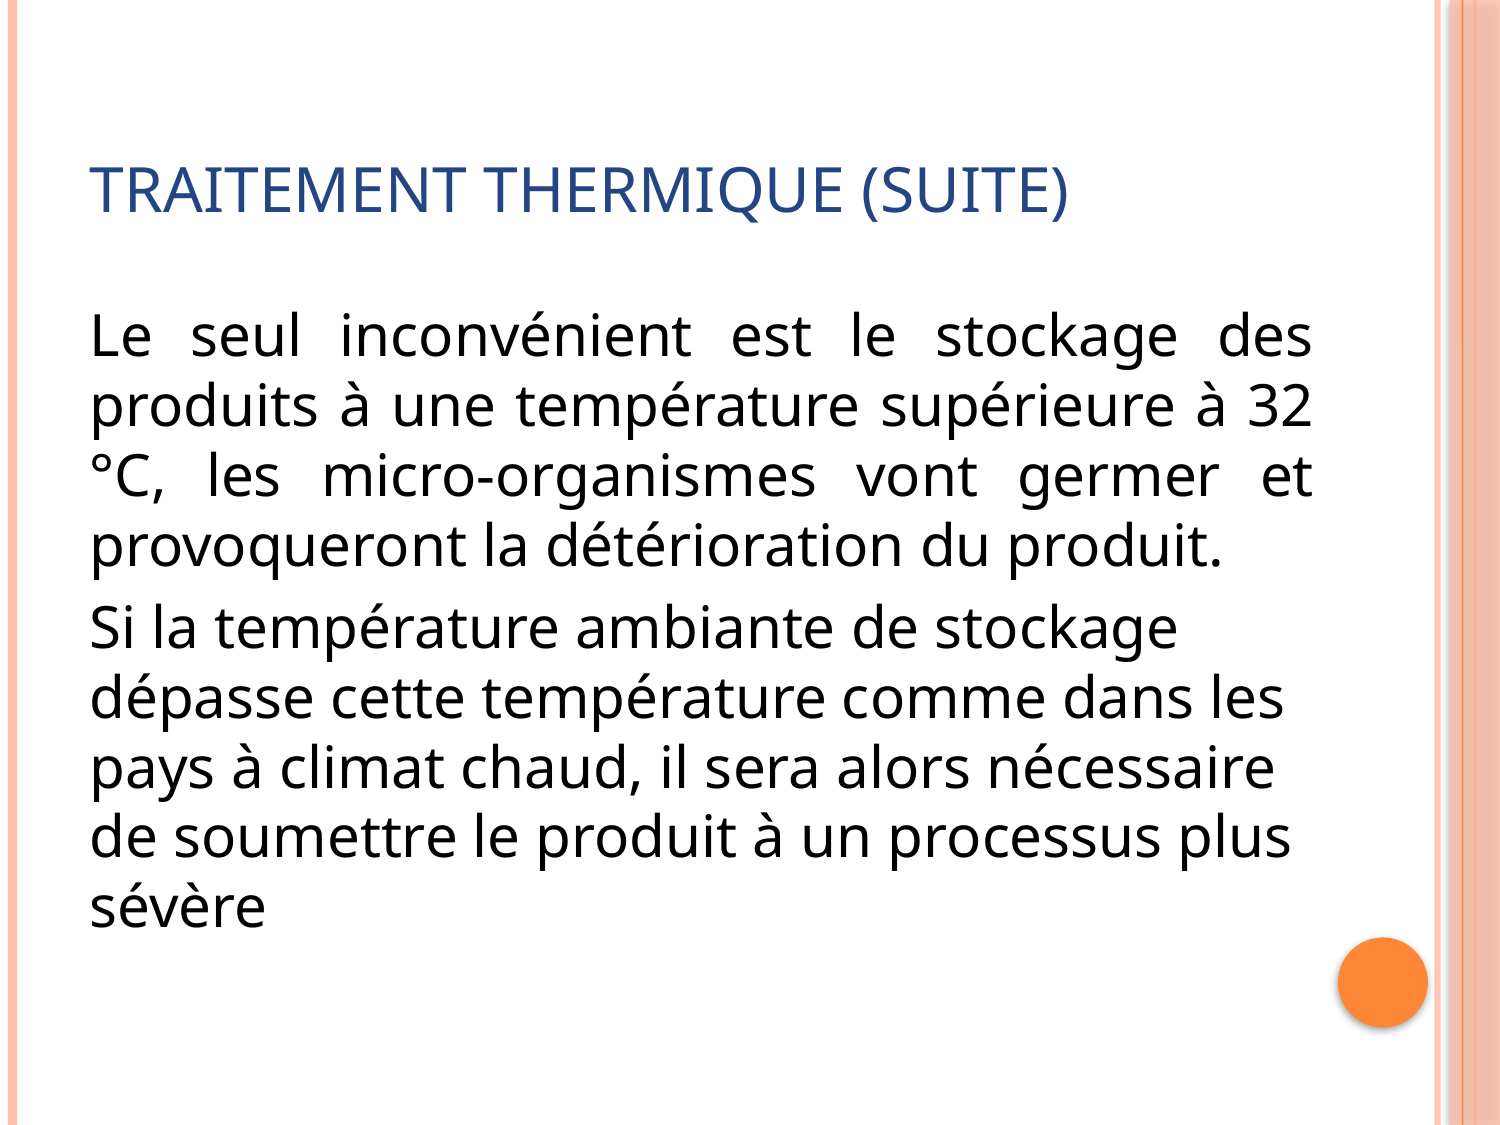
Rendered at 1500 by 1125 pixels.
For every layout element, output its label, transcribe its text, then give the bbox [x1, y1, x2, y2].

title Traitement thermique (suite) [75, 45, 1300, 233]
list Le seul inconvénient est le stockage des produits à une température supérieure à 32 °C, les micro-organismes vont germer et provoqueront la détérioration du produit. Si la température ambiante de stockage dépasse cette température comme dans les pays à climat chaud, il sera alors nécessaire de soumettre le produit à un processus plus sévère [75, 290, 1329, 1062]
